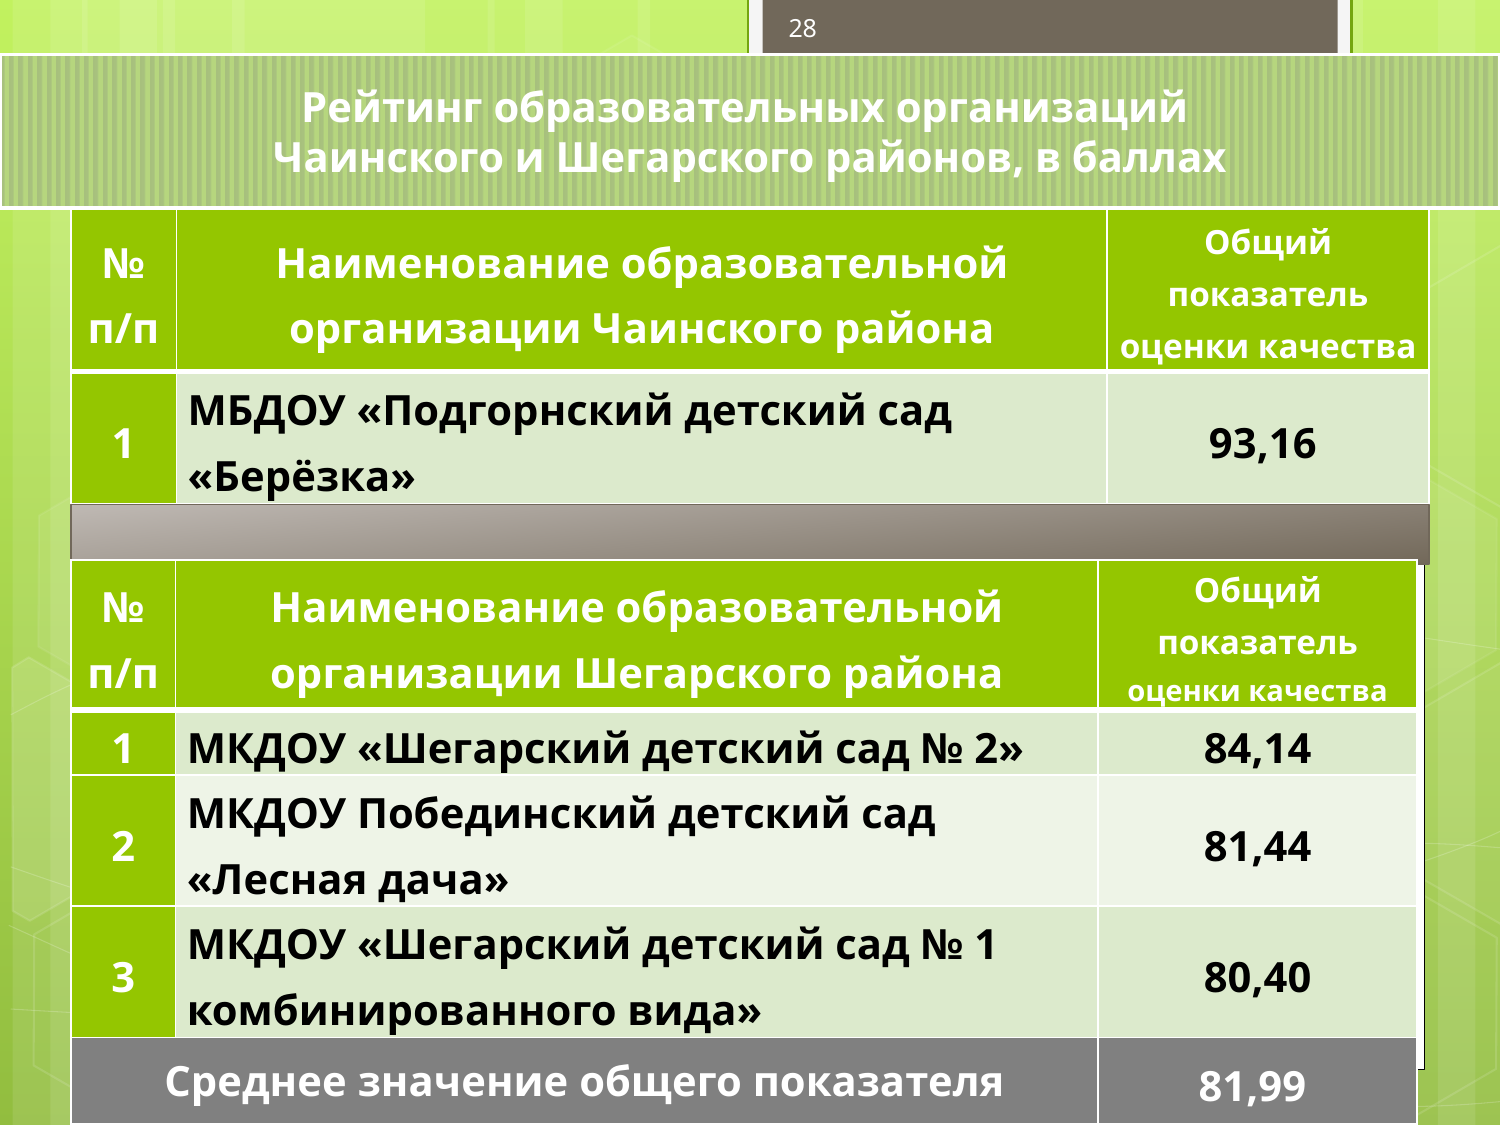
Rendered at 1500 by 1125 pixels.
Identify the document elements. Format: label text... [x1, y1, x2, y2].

table_cell МКДОУ «Шегарский детский сад № 1 комбинированного вида» [176, 907, 1097, 1037]
text_box [70, 504, 1430, 565]
table_cell МБДОУ «Подгорнский детский сад «Берёзка» [177, 374, 1106, 503]
table_cell 93,16 [1108, 374, 1428, 503]
table_cell МКДОУ «Шегарский детский сад № 2» [176, 713, 1097, 774]
table_cell 84,14 [1099, 713, 1416, 774]
table_header Наименование образовательной организации Шегарского района [176, 561, 1097, 707]
text_box Рейтинг образовательных организаций Чаинского и Шегарского районов, в баллах [0, 53, 1500, 210]
table_header Наименование образовательной организации Чаинского района [177, 210, 1106, 369]
table_cell 1 [72, 713, 175, 774]
table_cell 81,44 [1099, 776, 1416, 905]
table_cell 80,40 [1099, 907, 1416, 1037]
table_cell 5 [0, 299, 11, 306]
table_header № п/п [72, 210, 176, 369]
table_cell 3 [72, 907, 175, 1037]
table_header Общий показатель оценки качества [1108, 210, 1428, 369]
table_header № п/п [72, 561, 175, 707]
table_header Общий показатель оценки качества [1099, 561, 1416, 707]
slide_number 28 [773, 0, 993, 60]
table_cell 2 [72, 776, 175, 905]
table_cell Среднее значение общего показателя [72, 1038, 1097, 1123]
table_cell МКДОУ Побединский детский сад «Лесная дача» [176, 776, 1097, 905]
table_cell 1 [72, 374, 176, 503]
table_cell 81,99 [1099, 1038, 1416, 1123]
